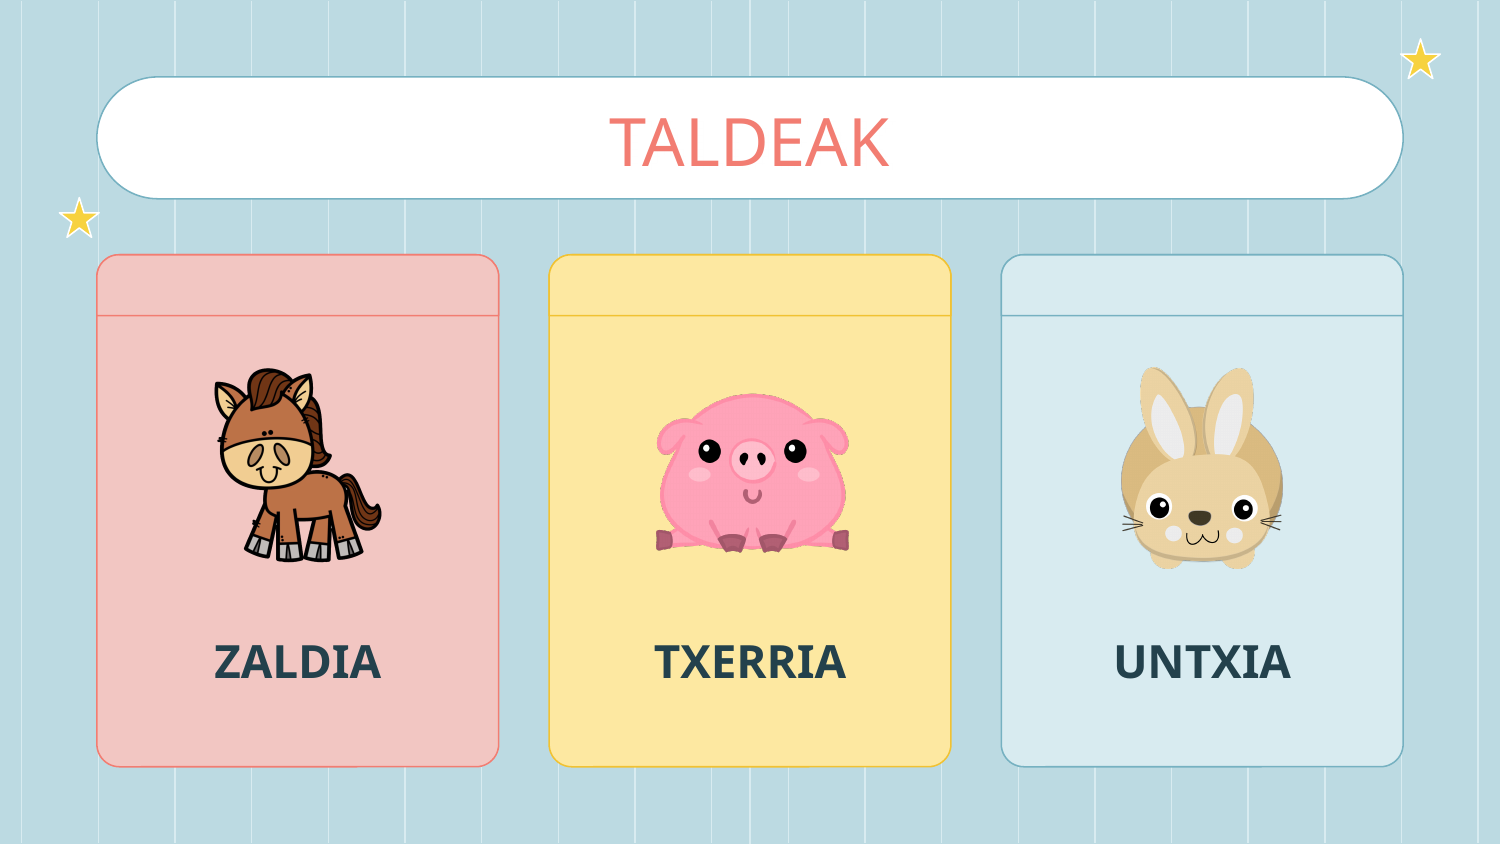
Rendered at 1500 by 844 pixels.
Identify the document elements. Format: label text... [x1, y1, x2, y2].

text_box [1001, 254, 1404, 767]
picture [1121, 367, 1283, 570]
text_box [548, 254, 952, 767]
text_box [96, 254, 499, 767]
picture [645, 359, 863, 597]
picture [209, 360, 387, 568]
title TALDEAK [196, 84, 1303, 182]
